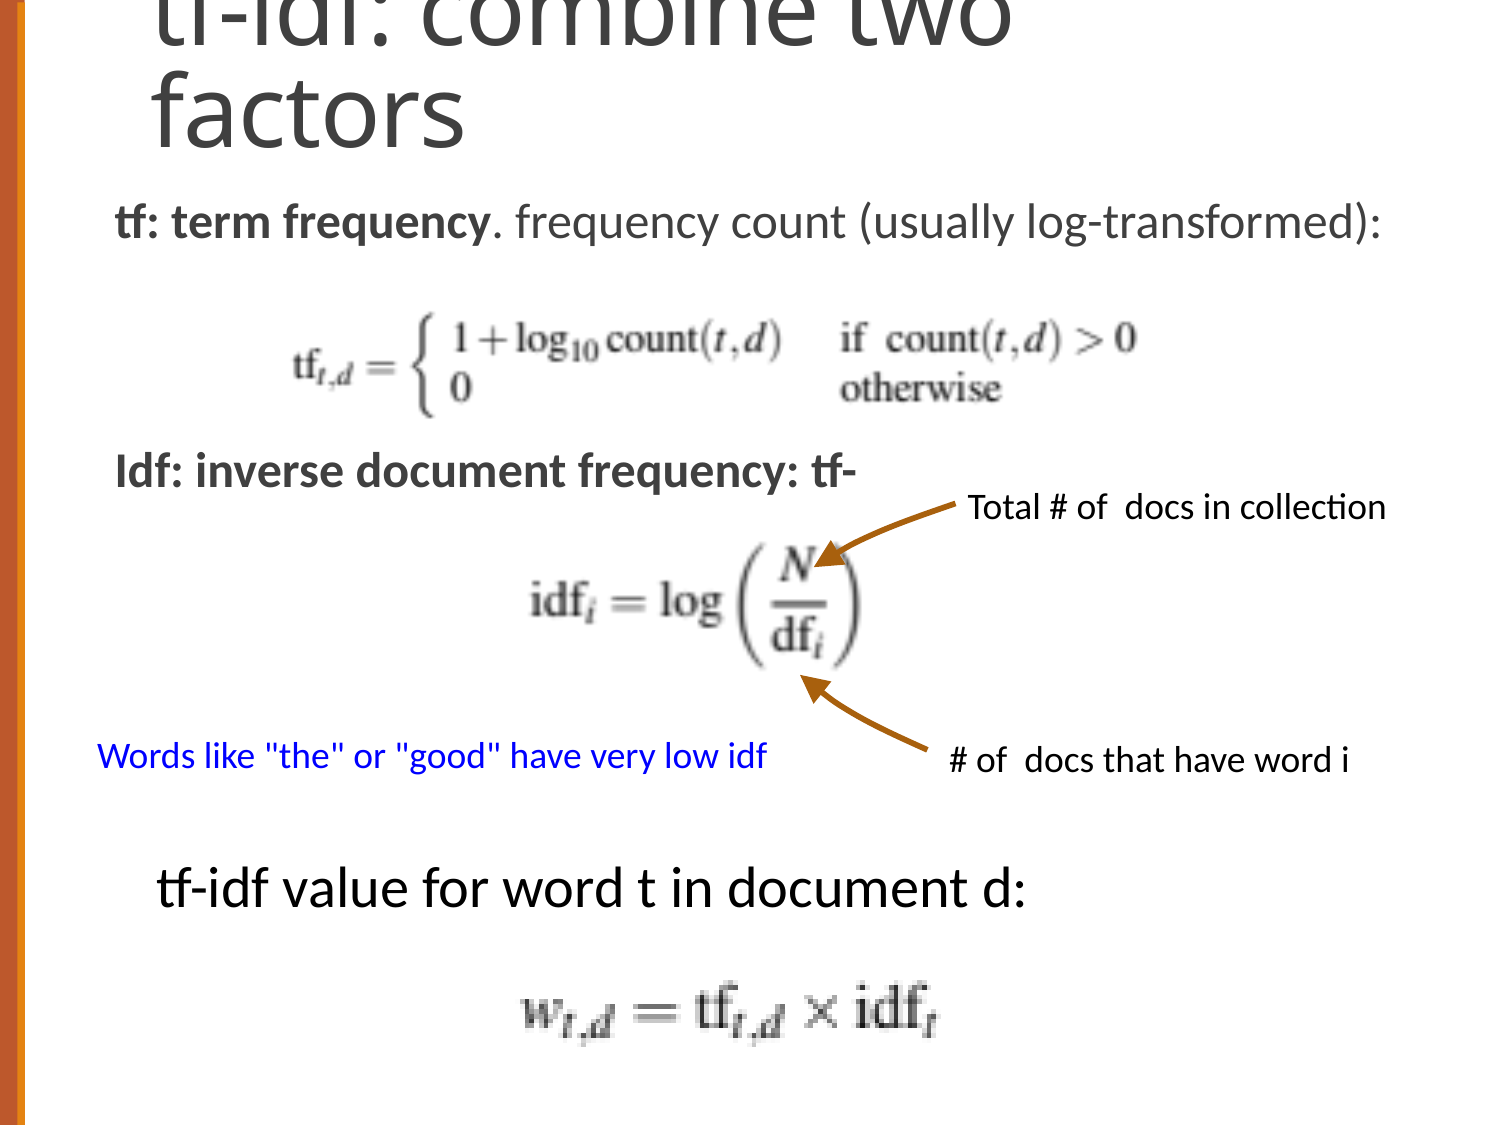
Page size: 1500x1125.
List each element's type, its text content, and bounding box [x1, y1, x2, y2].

text_box # of docs that have word i [934, 727, 1366, 788]
text_box Words like "the" or "good" have very low idf [82, 723, 784, 784]
picture [461, 474, 923, 688]
text_box [825, 697, 928, 752]
text_box tf-idf value for word t in document d: [141, 841, 1044, 927]
title tf-idf: combine two factors [135, 47, 1373, 176]
text_box Total # of docs in collection [952, 474, 1403, 535]
picture [510, 970, 957, 1059]
list tf: term frequency. frequency count (usually log-transformed): Idf: inverse document frequency: tf- [99, 187, 1463, 963]
picture [273, 279, 1151, 423]
text_box [930, 502, 956, 515]
